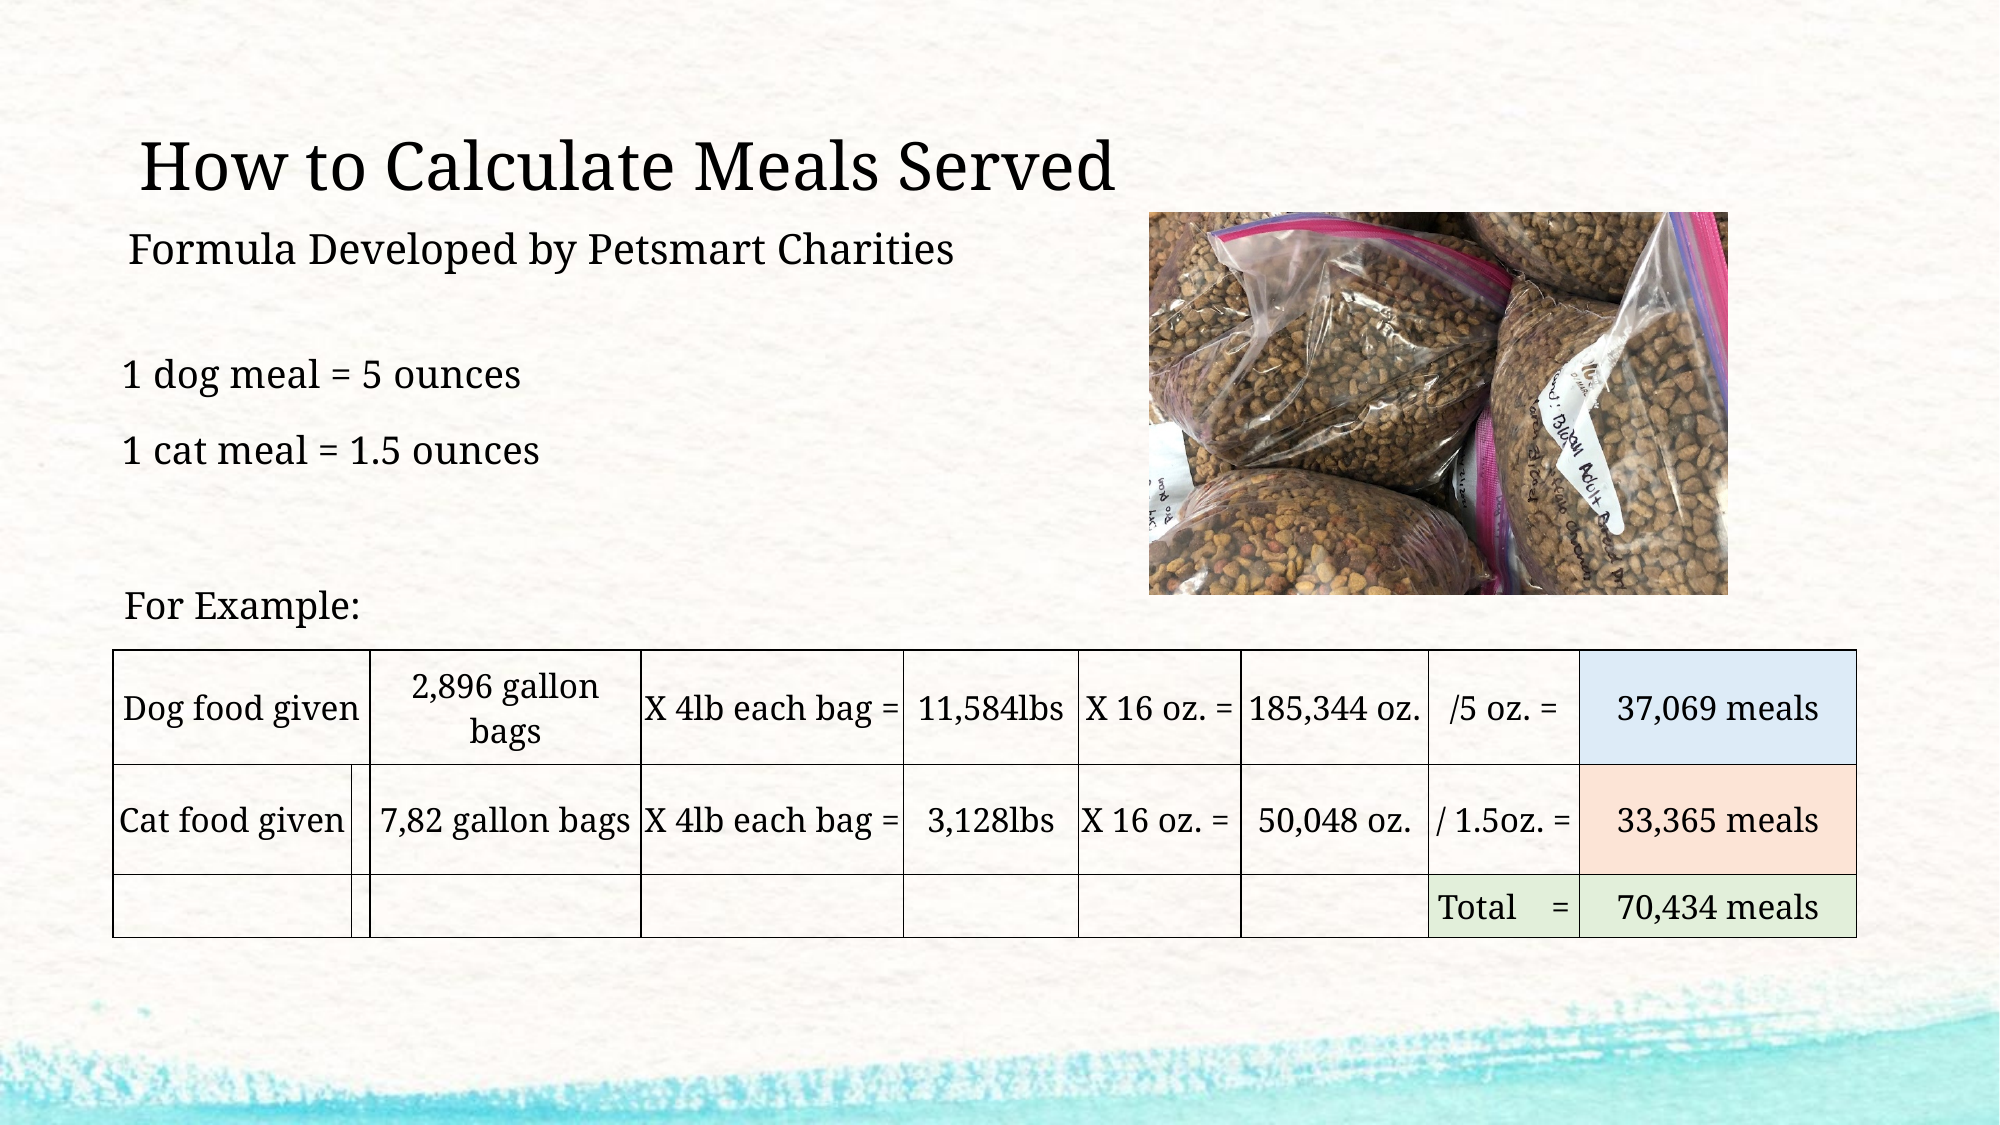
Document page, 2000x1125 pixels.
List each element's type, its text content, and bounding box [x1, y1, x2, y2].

table_cell Total = [1429, 875, 1579, 937]
table_header 11,584lbs [904, 651, 1078, 764]
title How to Calculate Meals Served [124, 24, 1700, 213]
table_cell / 1.5oz. = [1429, 765, 1579, 874]
table_header 37,069 meals [1580, 651, 1856, 764]
table_header X 4lb each bag = [642, 651, 903, 764]
table_header Dog food given [114, 651, 369, 764]
text_box For Example: [109, 574, 538, 635]
table_cell [1079, 875, 1240, 937]
table_cell X 4lb each bag = [642, 765, 903, 874]
table_cell [904, 875, 1078, 937]
table_header 2,896 gallon bags [371, 651, 640, 764]
table_header /5 oz. = [1429, 651, 1579, 764]
table_cell 70,434 meals [1580, 875, 1856, 937]
table_cell 7,82 gallon bags [371, 765, 640, 874]
picture [0, 0, 2000, 1125]
table_cell 33,365 meals [1580, 765, 1856, 874]
list 1 dog meal = 5 ounces 1 cat meal = 1.5 ounces [106, 347, 620, 523]
table_cell [371, 875, 640, 937]
table_header X 16 oz. = [1079, 651, 1240, 764]
table_cell [114, 875, 351, 937]
table_cell [642, 875, 903, 937]
table_cell 3,128lbs [904, 765, 1078, 874]
table_header 185,344 oz. [1242, 651, 1428, 764]
table_cell X 16 oz. = [1079, 765, 1240, 874]
table_cell [352, 765, 369, 874]
table_cell Cat food given [114, 765, 351, 874]
table_cell [352, 875, 369, 937]
table_cell 50,048 oz. [1242, 765, 1428, 874]
list Formula Developed by Petsmart Charities [113, 215, 1001, 341]
table_cell [1242, 875, 1428, 937]
